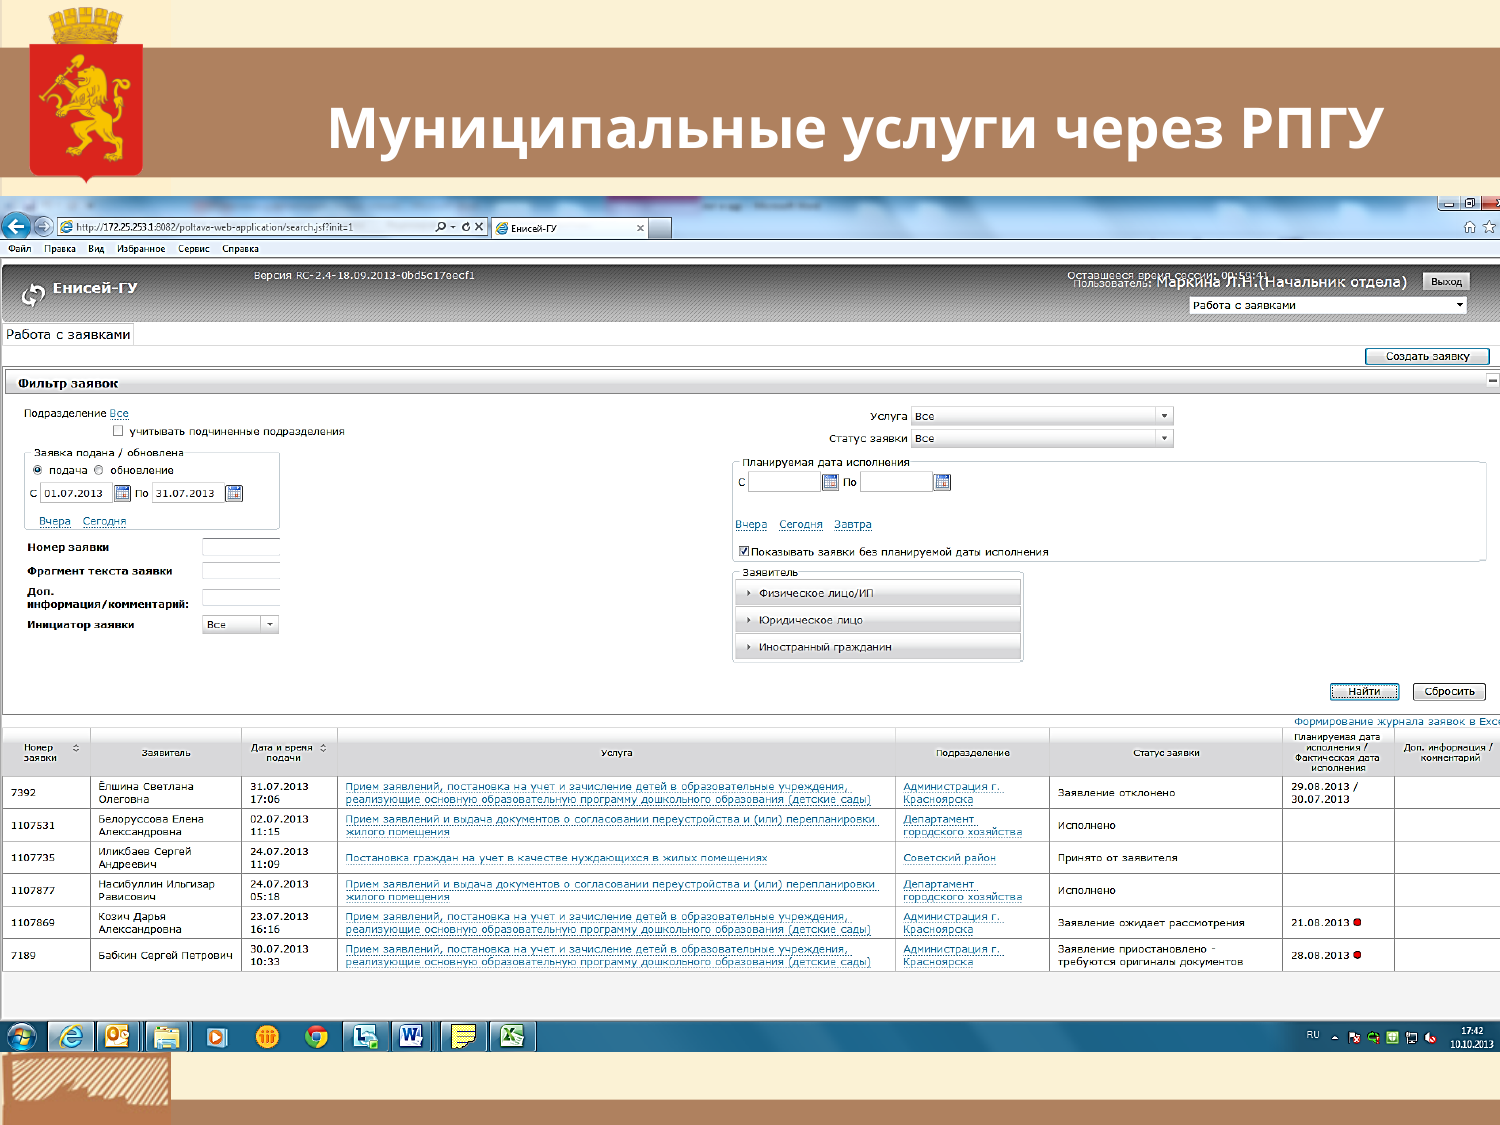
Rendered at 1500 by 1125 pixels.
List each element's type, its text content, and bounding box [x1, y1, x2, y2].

text_box Муниципальные услуги через РПГУ [180, 32, 1500, 194]
picture [0, 0, 1500, 1125]
